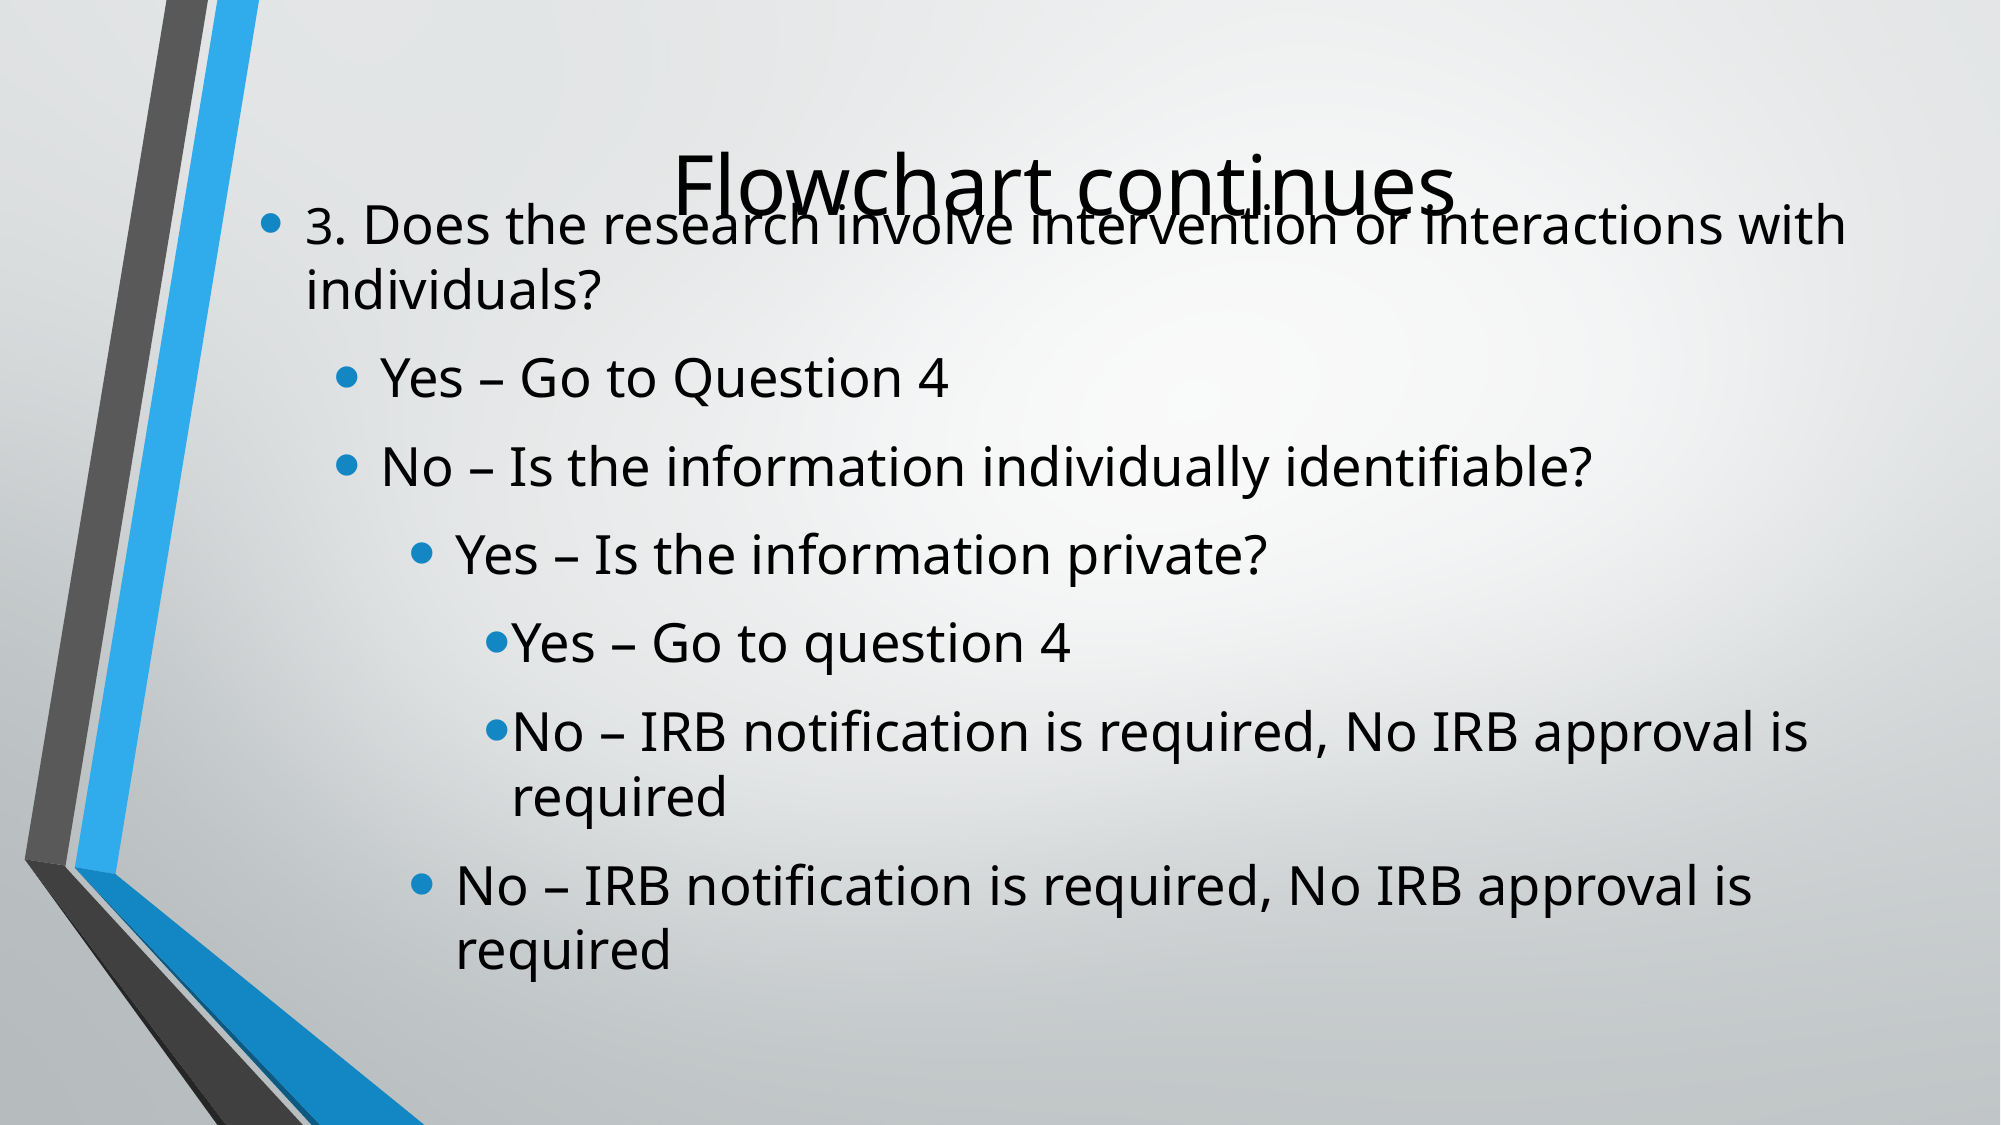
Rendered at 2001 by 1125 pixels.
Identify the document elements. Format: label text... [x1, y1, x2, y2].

title Flowchart continues [243, 112, 1887, 182]
list 3. Does the research involve intervention or interactions with individuals? Yes – Go to Question 4 No – Is the information individually identifiable? Yes – Is the information private? Yes – Go to question 4 No – IRB notification is required, No IRB approval is required No – IRB notification is required, No IRB approval is required [243, 182, 1887, 989]
